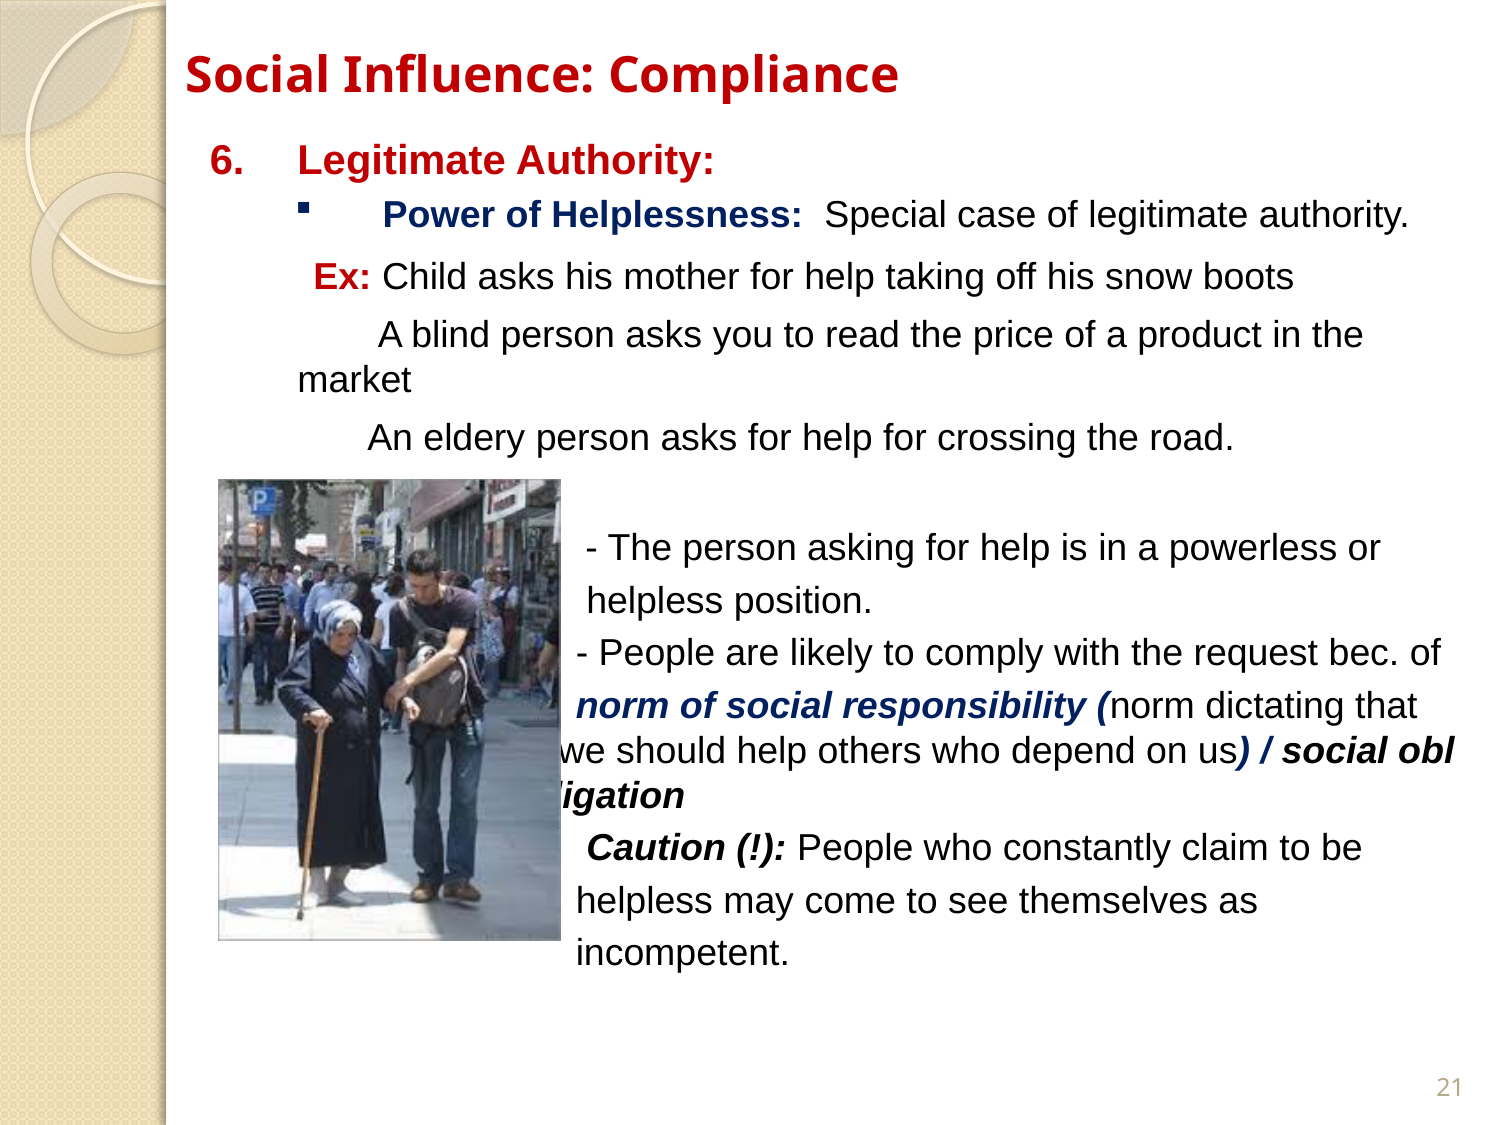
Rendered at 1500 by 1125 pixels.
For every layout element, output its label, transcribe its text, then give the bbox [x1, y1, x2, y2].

text_box Social Influence: Compliance [171, 30, 1402, 114]
list Legitimate Authority: Power of Helplessness: Special case of legitimate authority. Ex: Child asks his mother for help taking off his snow boots A blind person asks you to read the price of a product in the market An eldery person asks for help for crossing the road. . - The person asking for help is in a powerless or helpless position. - People are likely to comply with the request bec. of norm of social responsibility (norm dictating that that we should help others who depend on us) / social obl obligation Caution (!): People who constantly claim to be helpless may come to see themselves as incompetent. [194, 125, 1471, 745]
slide_number 21 [1413, 1034, 1488, 1113]
picture [218, 479, 562, 941]
